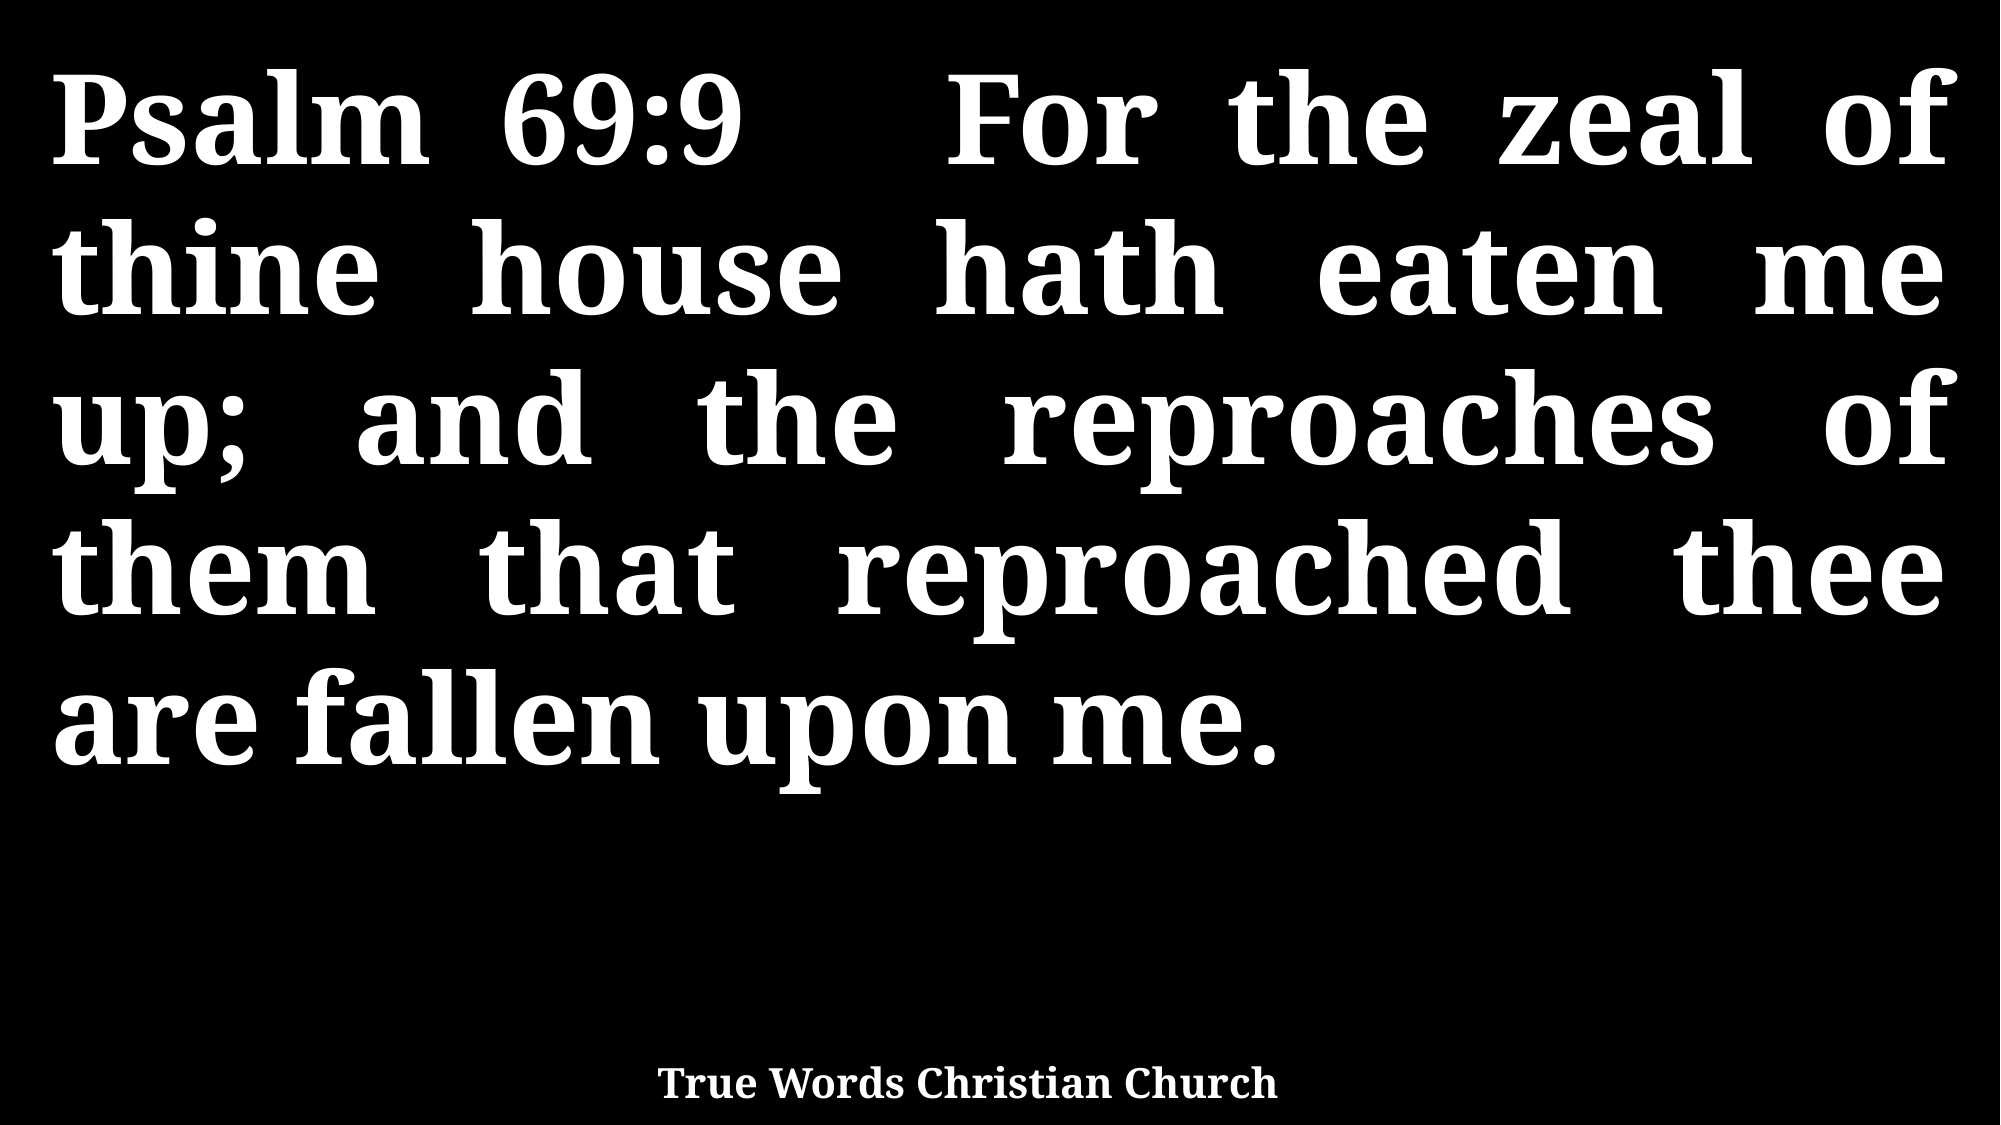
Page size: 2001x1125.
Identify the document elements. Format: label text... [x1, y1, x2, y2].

text_box True Words Christian Church [642, 1049, 1294, 1114]
text_box Psalm 69:9 For the zeal of thine house hath eaten me up; and the reproaches of them that reproached thee are fallen upon me. [35, 32, 1965, 797]
